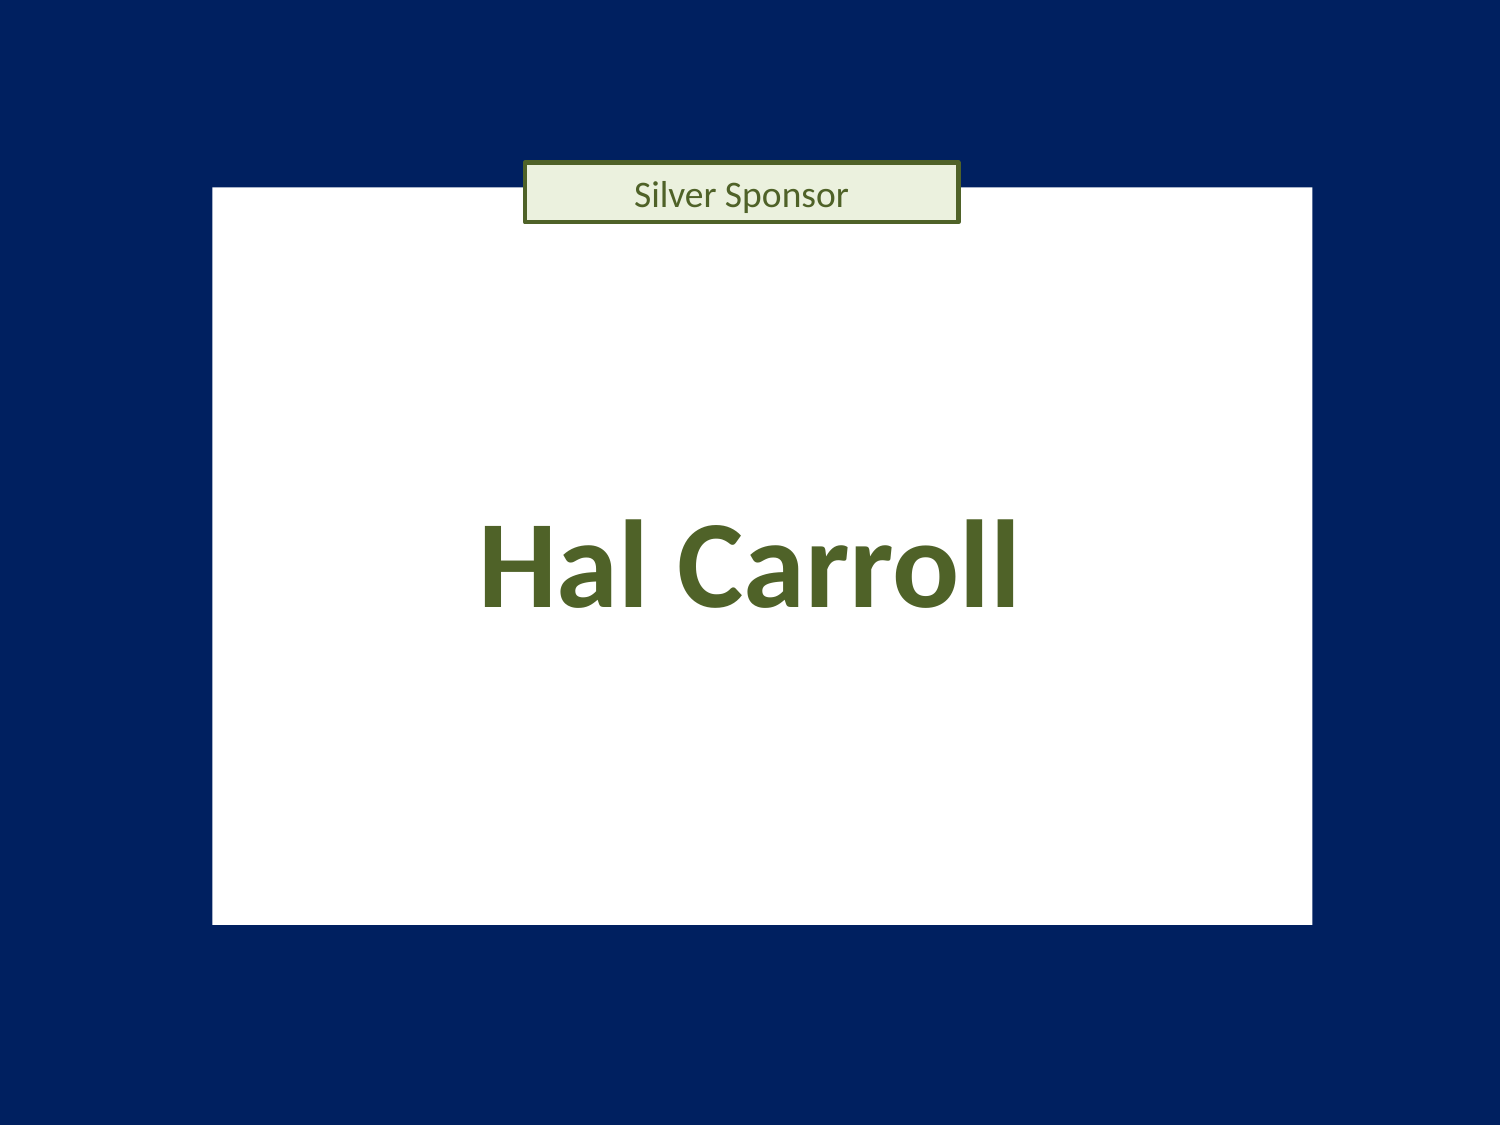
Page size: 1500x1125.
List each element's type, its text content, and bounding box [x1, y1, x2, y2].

text_box Hal Carroll [299, 474, 1200, 790]
text_box Silver Sponsor [525, 162, 959, 223]
